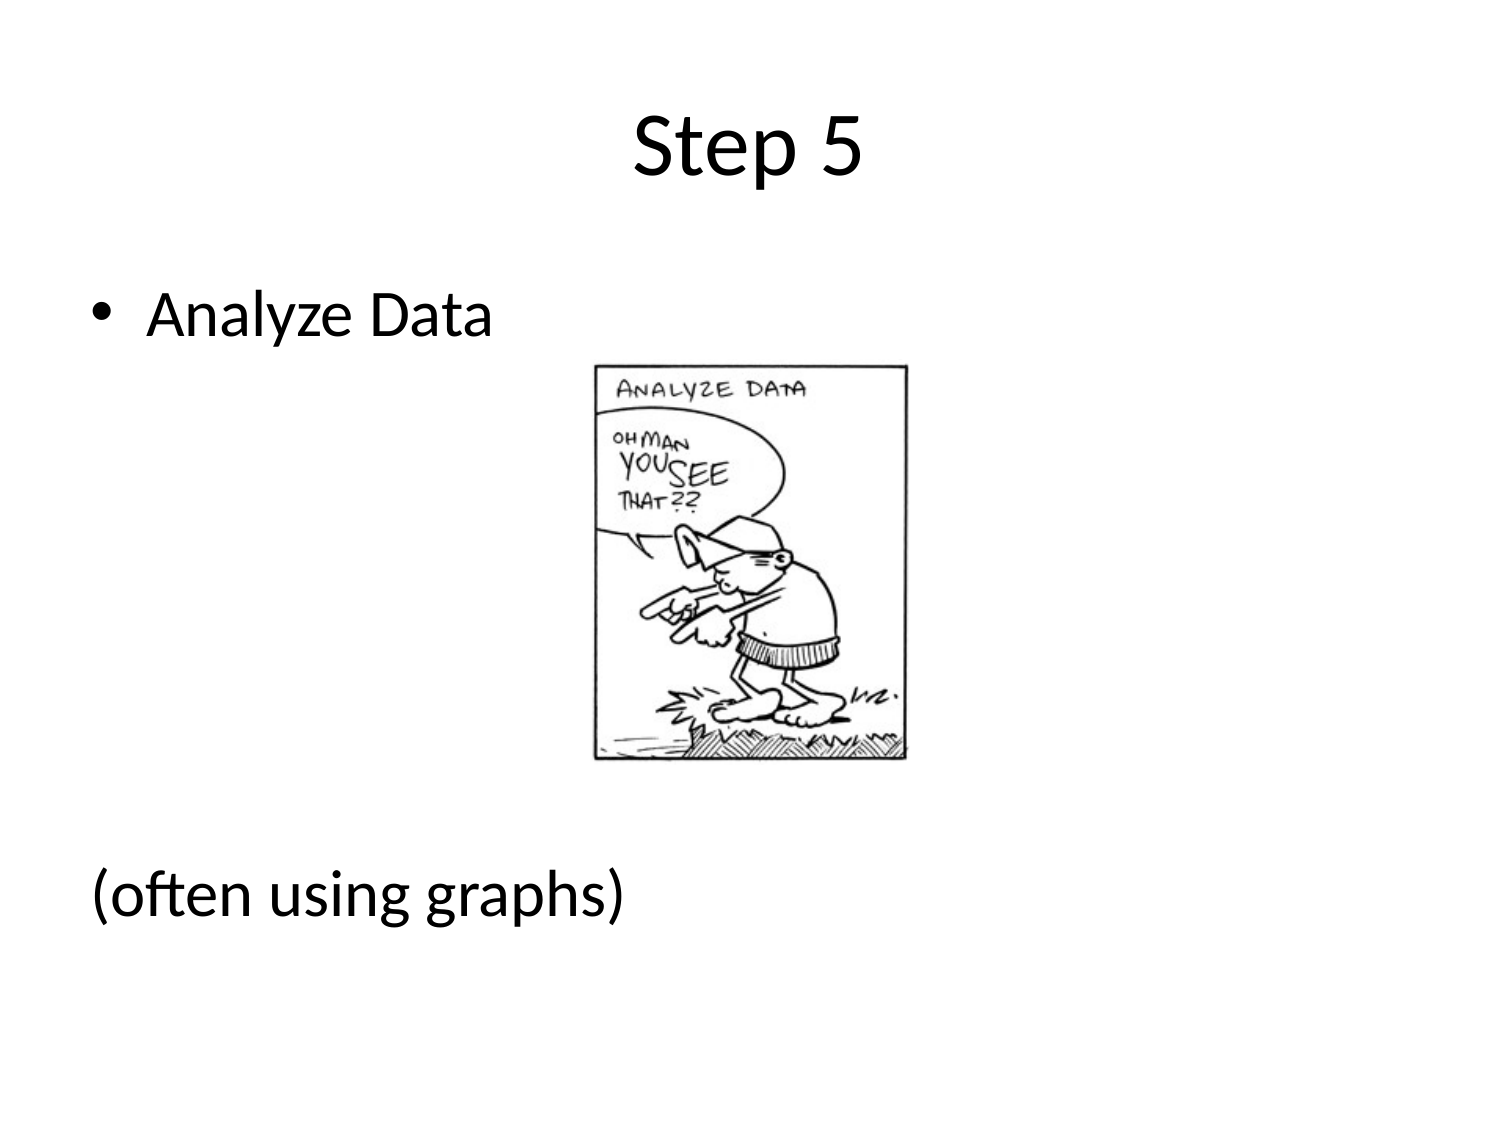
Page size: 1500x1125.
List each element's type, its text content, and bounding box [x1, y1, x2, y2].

text_box (often using graphs) [87, 849, 634, 930]
text_box [590, 359, 910, 765]
title Step 5 [377, 48, 1122, 272]
text_box Analyze Data [87, 269, 501, 350]
